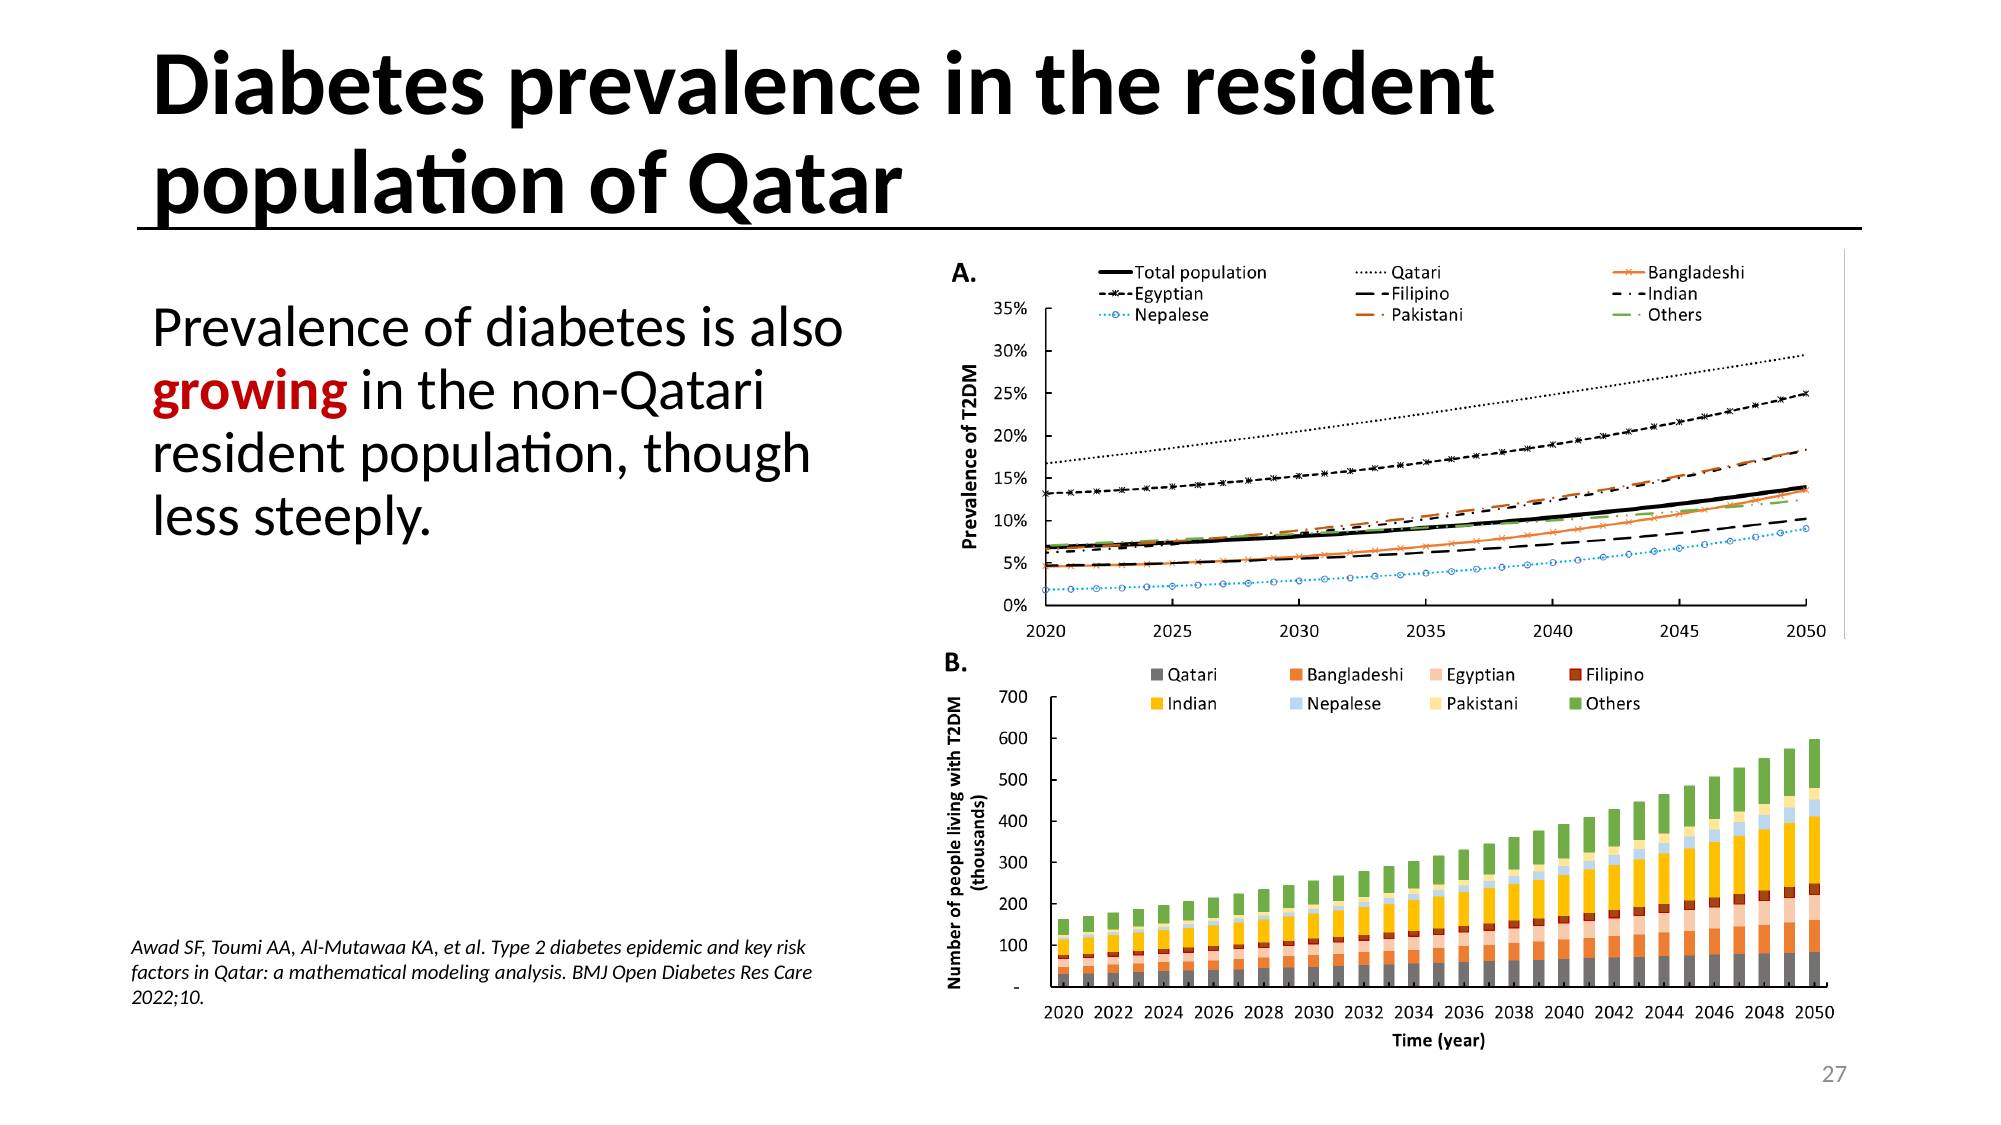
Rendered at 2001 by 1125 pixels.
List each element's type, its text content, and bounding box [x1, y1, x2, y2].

title Diabetes prevalence in the resident population of Qatar [137, 25, 1910, 244]
picture [939, 249, 1846, 1058]
slide_number 27 [1412, 1042, 1863, 1103]
text_box Awad SF, Toumi AA, Al-Mutawaa KA, et al. Type 2 diabetes epidemic and key risk factors in Qatar: a mathematical modeling analysis. BMJ Open Diabetes Res Care 2022;10. [116, 926, 859, 1042]
list Prevalence of diabetes is also growing in the non-Qatari resident population, though less steeply. [137, 289, 908, 1013]
